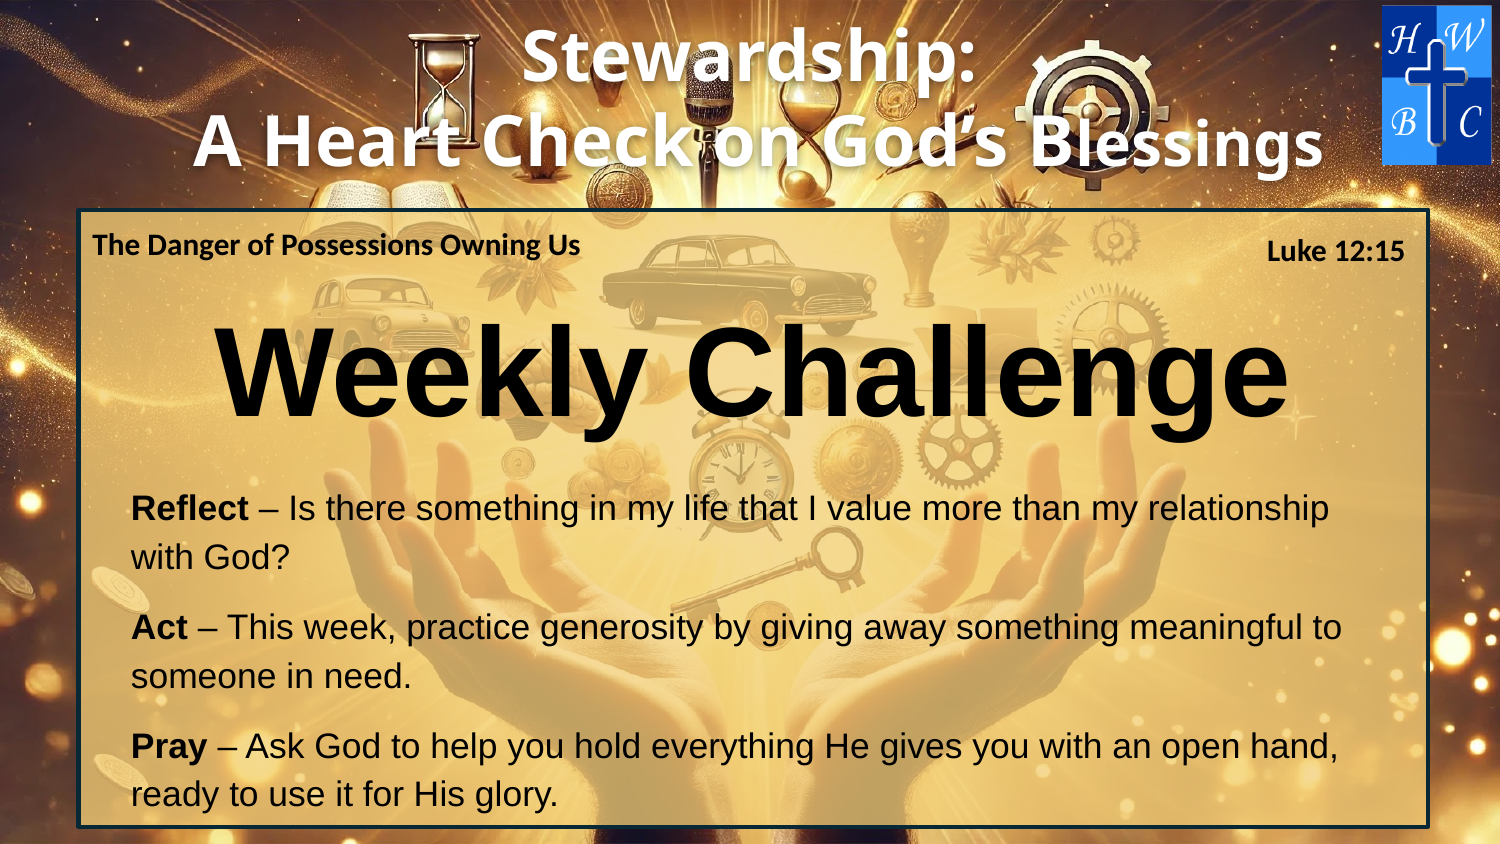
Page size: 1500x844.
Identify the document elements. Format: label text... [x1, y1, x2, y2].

text_box [78, 450, 1428, 827]
text_box Luke 12:15 [1069, 209, 1421, 283]
text_box Reflect – Is there something in my life that I value more than my relationship with God? Act – This week, practice generosity by giving away something meaningful to someone in need. Pray – Ask God to help you hold everything He gives you with an open hand, ready to use it for His glory. [115, 463, 1417, 829]
text_box [78, 209, 1069, 281]
text_box Weekly Challenge [78, 281, 1428, 450]
text_box [1421, 209, 1428, 281]
text_box The Danger of Possessions Owning Us [77, 209, 898, 277]
picture [0, 0, 1500, 844]
